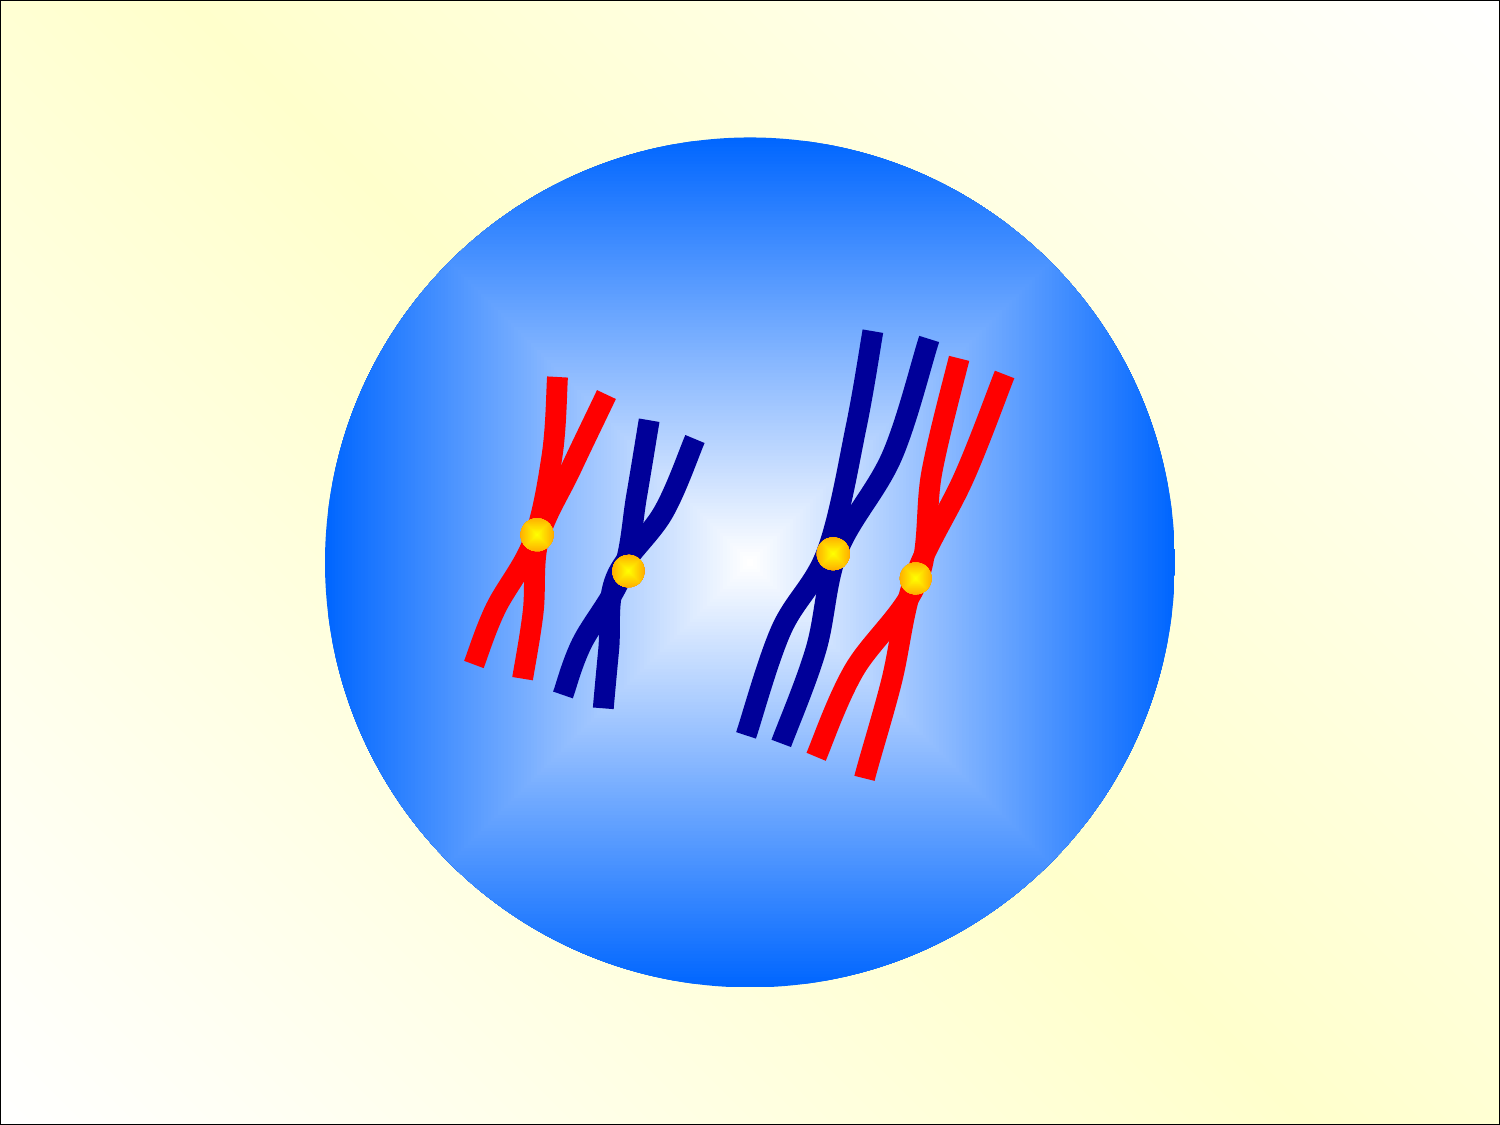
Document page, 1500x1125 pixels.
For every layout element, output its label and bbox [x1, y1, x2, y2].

text_box [612, 554, 645, 588]
text_box [843, 338, 930, 556]
text_box [899, 562, 932, 595]
text_box [0, 0, 1500, 1125]
text_box [324, 137, 1175, 988]
text_box [522, 394, 607, 679]
text_box [746, 331, 873, 736]
text_box [816, 537, 850, 571]
text_box [603, 439, 695, 709]
text_box [864, 374, 1005, 779]
text_box [473, 377, 558, 665]
text_box [816, 358, 960, 757]
text_box [562, 420, 650, 695]
text_box [781, 565, 847, 744]
text_box [520, 518, 554, 552]
